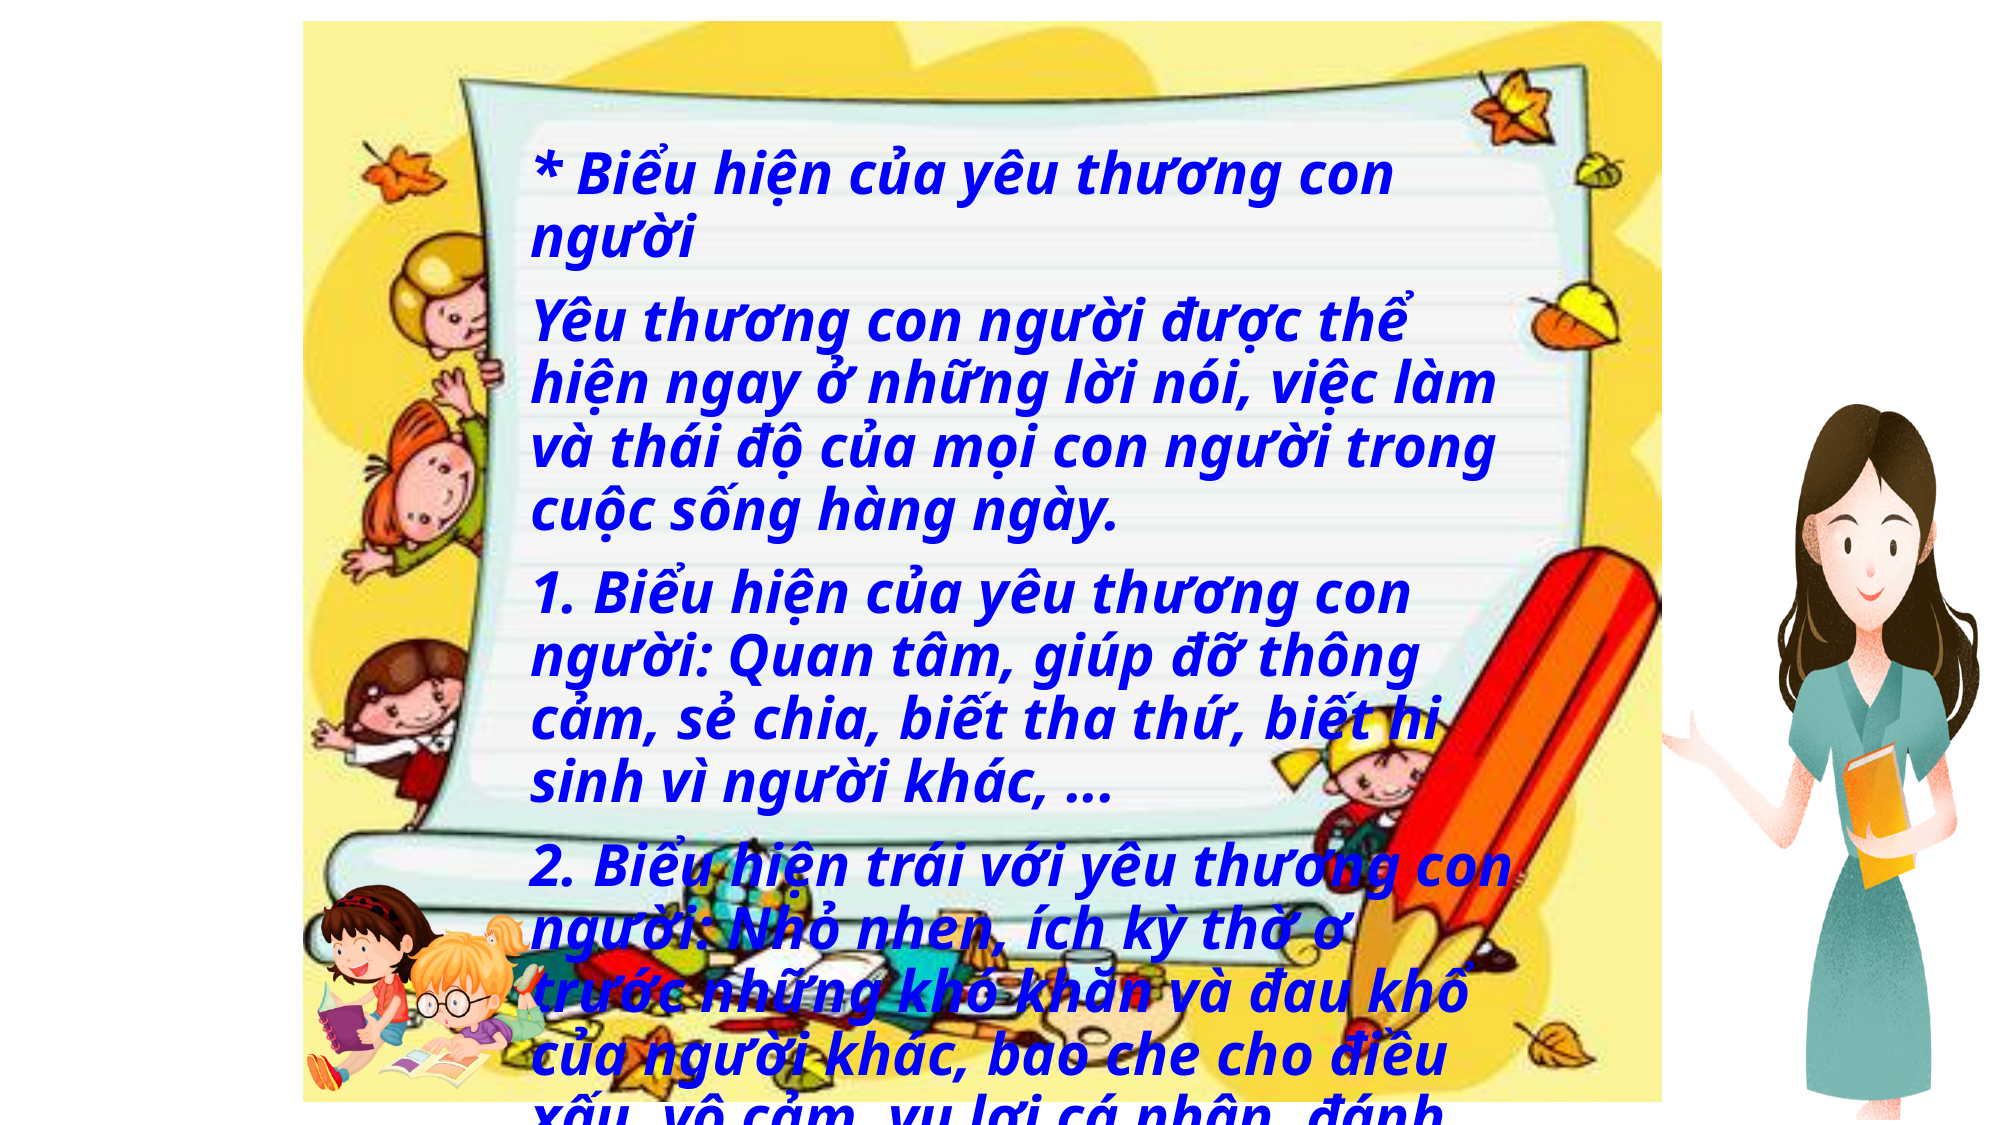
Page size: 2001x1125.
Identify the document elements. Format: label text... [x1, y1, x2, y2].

text_box * Biểu hiện của yêu thương con người Yêu thương con người được thể hiện ngay ở những lời nói, việc làm và thái độ của mọi con người trong cuộc sống hàng ngày. 1. Biểu hiện của yêu thương con người: Quan tâm, giúp đỡ thông cảm, sẻ chia, biết tha thứ, biết hi sinh vì người khác, ... 2. Biểu hiện trái với yêu thương con người: Nhỏ nhen, ích kỳ thờ ơ trước những khó khăn và đau khổ của người khác, bao che cho điều xấu, vô cảm, vụ lợi cá nhân, đánh đập, sỉ nhục người khác. [515, 1102, 1535, 1125]
picture [303, 21, 2000, 1120]
